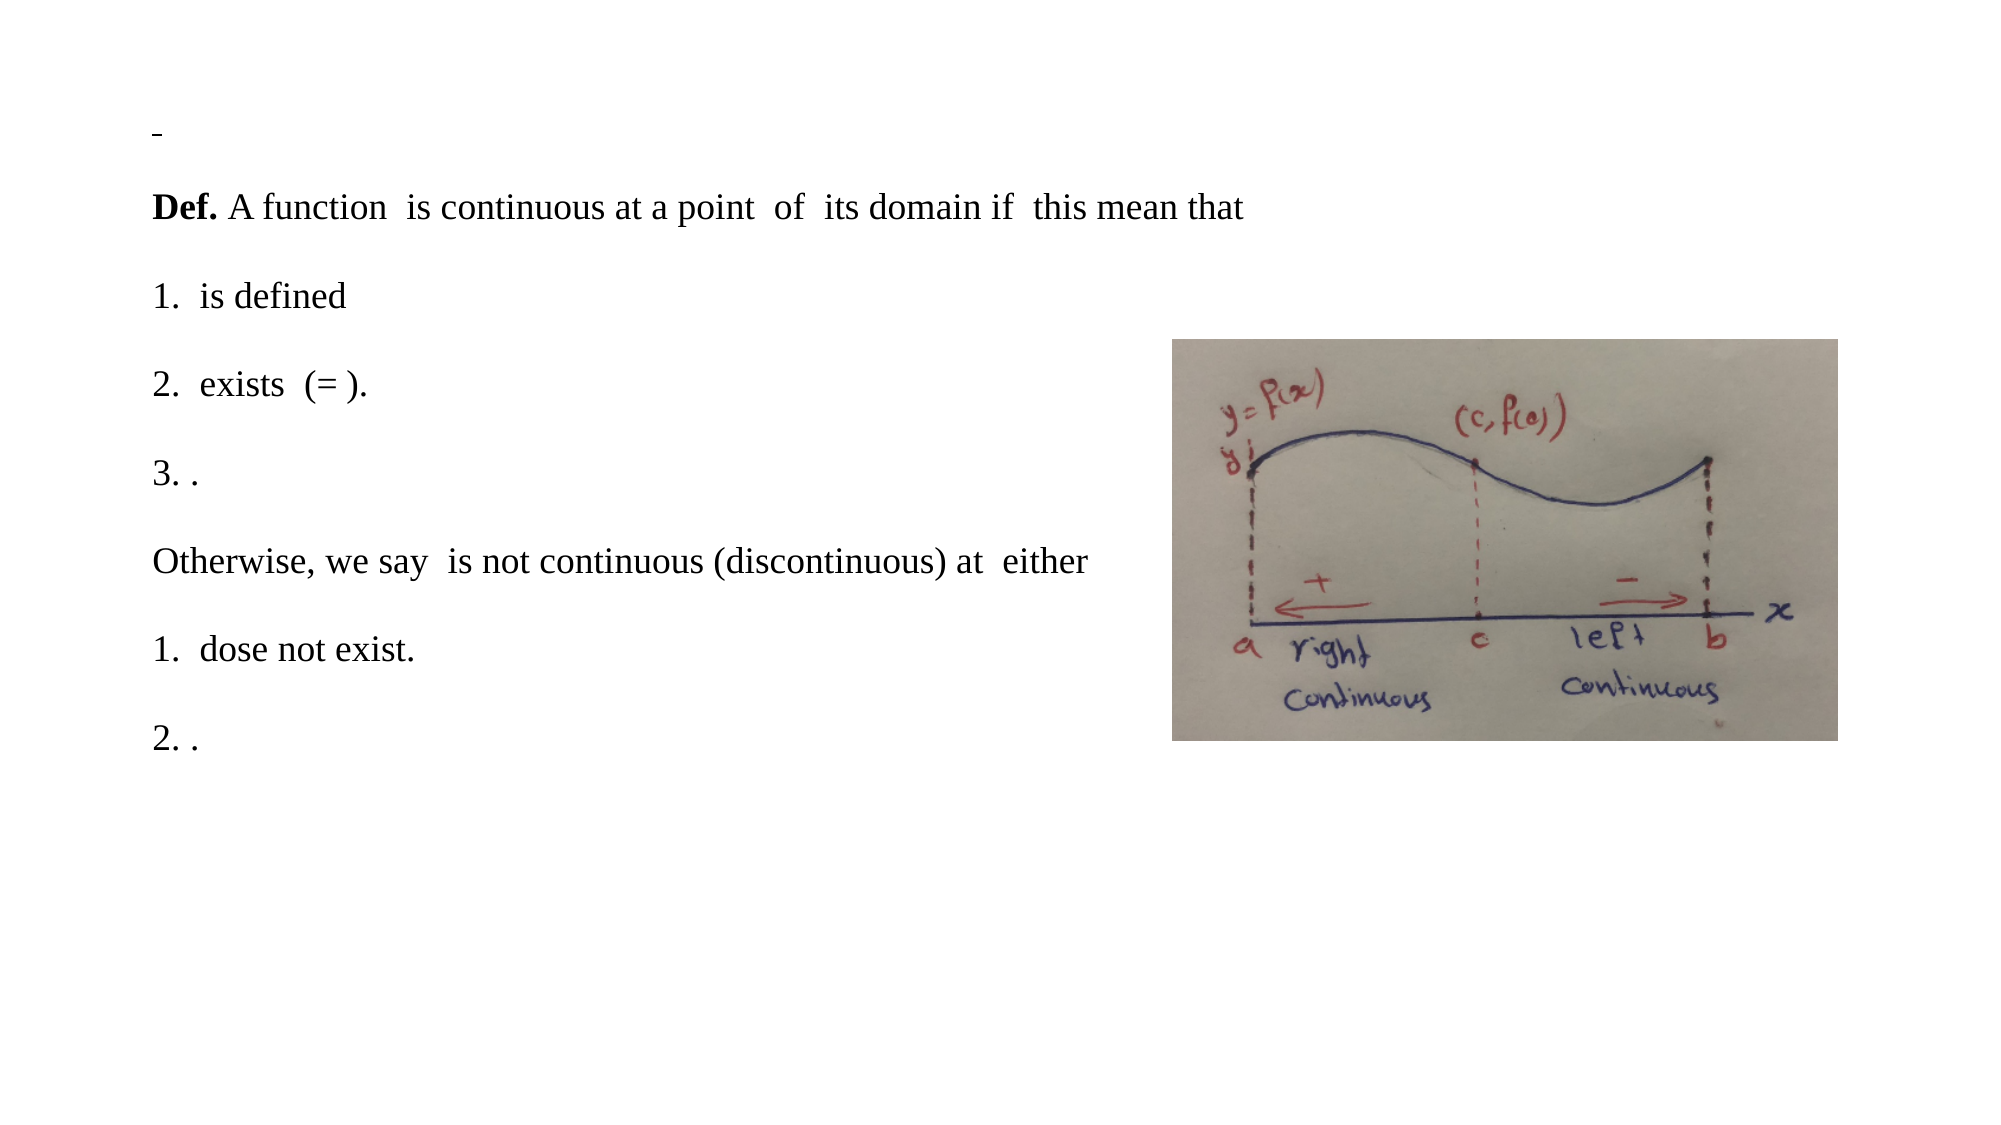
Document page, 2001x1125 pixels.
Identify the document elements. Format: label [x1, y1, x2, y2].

picture [1172, 339, 1838, 741]
